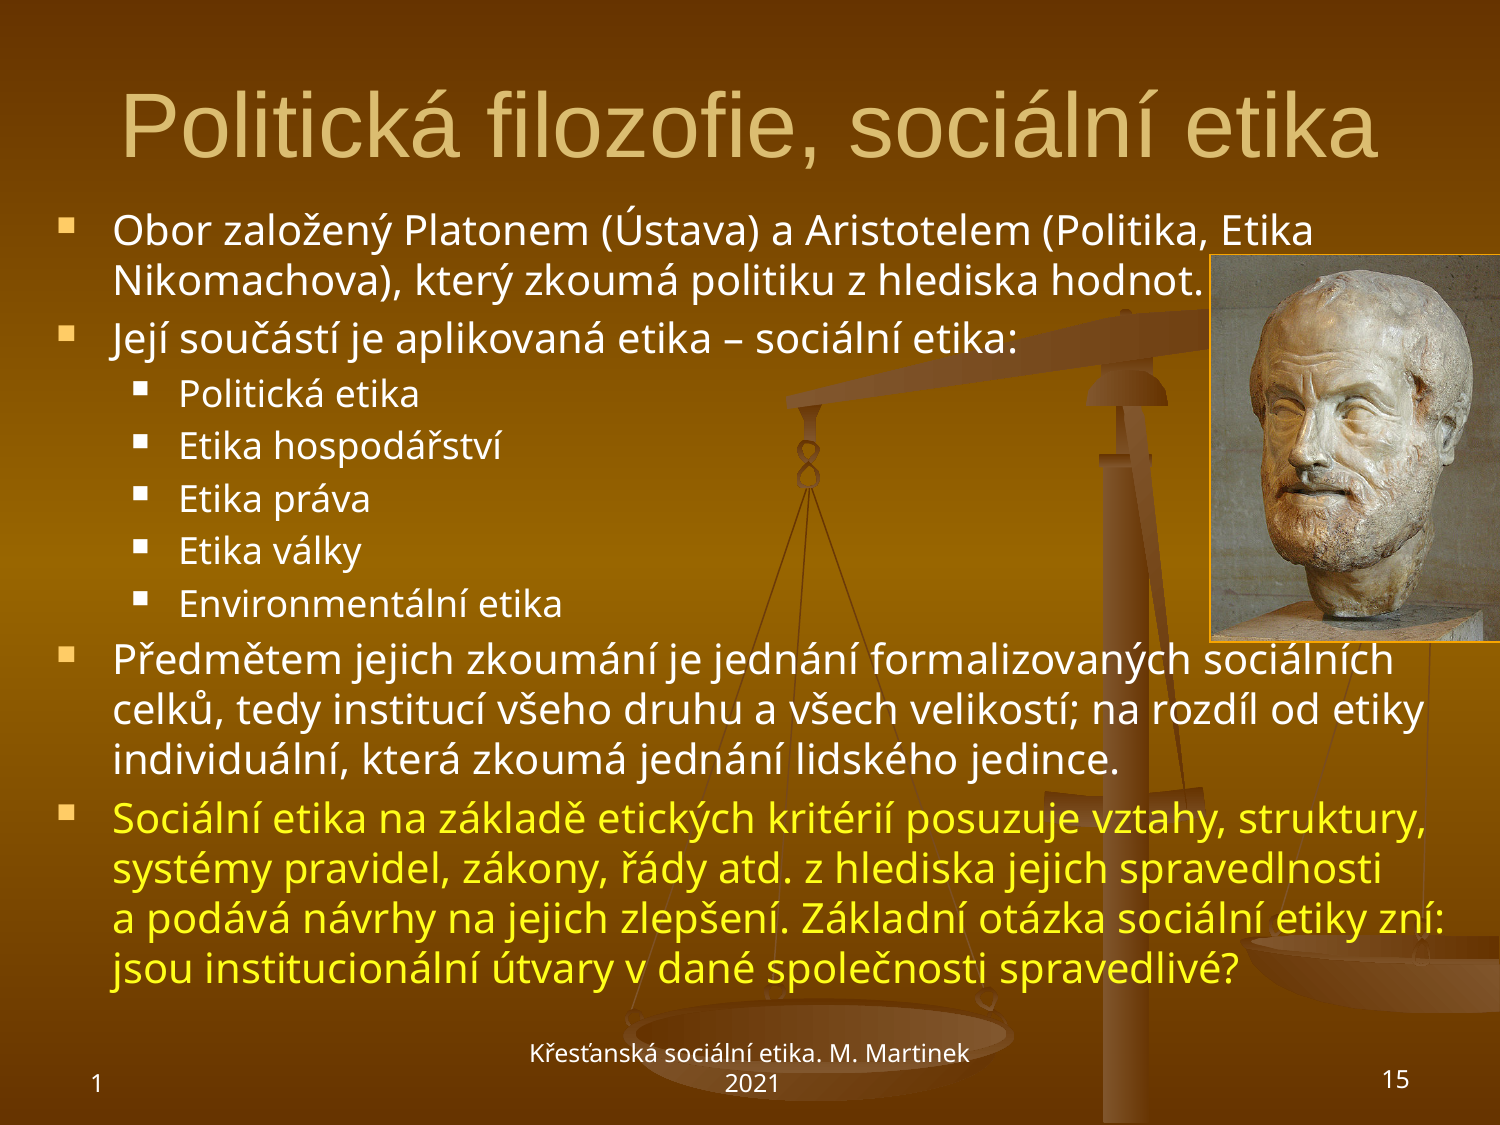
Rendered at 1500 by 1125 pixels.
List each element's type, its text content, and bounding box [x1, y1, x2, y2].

slide_number 15 [1074, 1029, 1426, 1106]
footer Křesťanská sociální etika. M. Martinek 2021 [512, 1029, 988, 1106]
list Obor založený Platonem (Ústava) a Aristotelem (Politika, Etika Nikomachova), který zkoumá politiku z hlediska hodnot. Její součástí je aplikovaná etika – sociální etika: Politická etika Etika hospodářství Etika práva Etika války Environmentální etika Předmětem jejich zkoumání je jednání formalizovaných sociálních celků, tedy institucí všeho druhu a všech velikostí; na rozdíl od etiky individuální, která zkoumá jednání lidského jedince. Sociální etika na základě etických kritérií posuzuje vztahy, struktury, systémy pravidel, zákony, řády atd. z hlediska jejich spravedlnosti a podává návrhy na jejich zlepšení. Základní otázka sociální etiky zní: jsou institucionální útvary v dané společnosti spravedlivé? [41, 196, 1471, 1006]
slide_number 1 [74, 1029, 426, 1106]
title Politická filozofie, sociální etika [74, 45, 1426, 196]
picture [1210, 255, 1500, 642]
